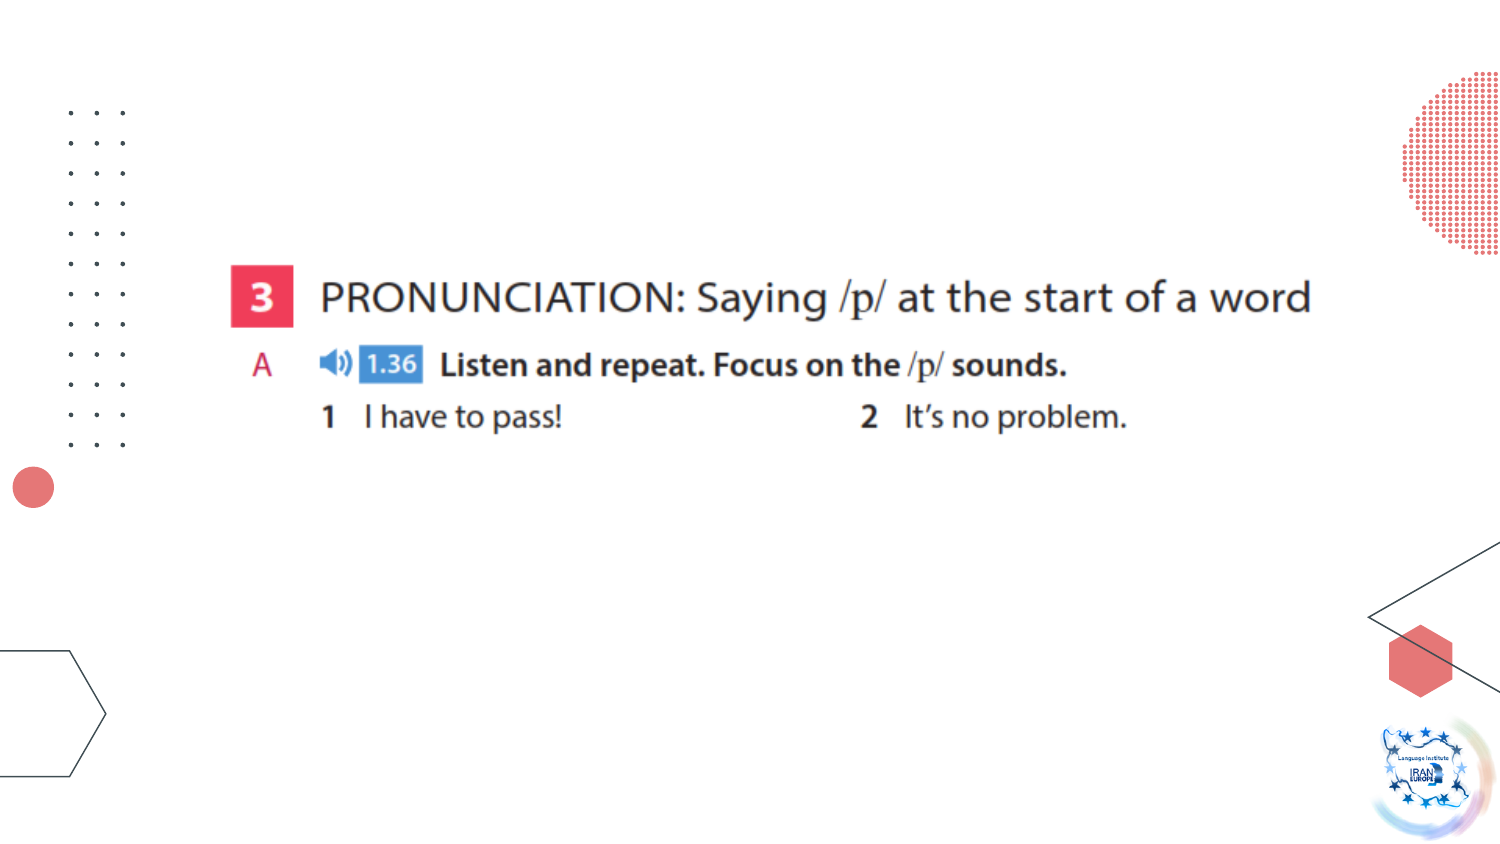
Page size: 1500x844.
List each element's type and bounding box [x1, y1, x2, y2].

picture [203, 244, 1359, 451]
picture [1364, 711, 1500, 844]
